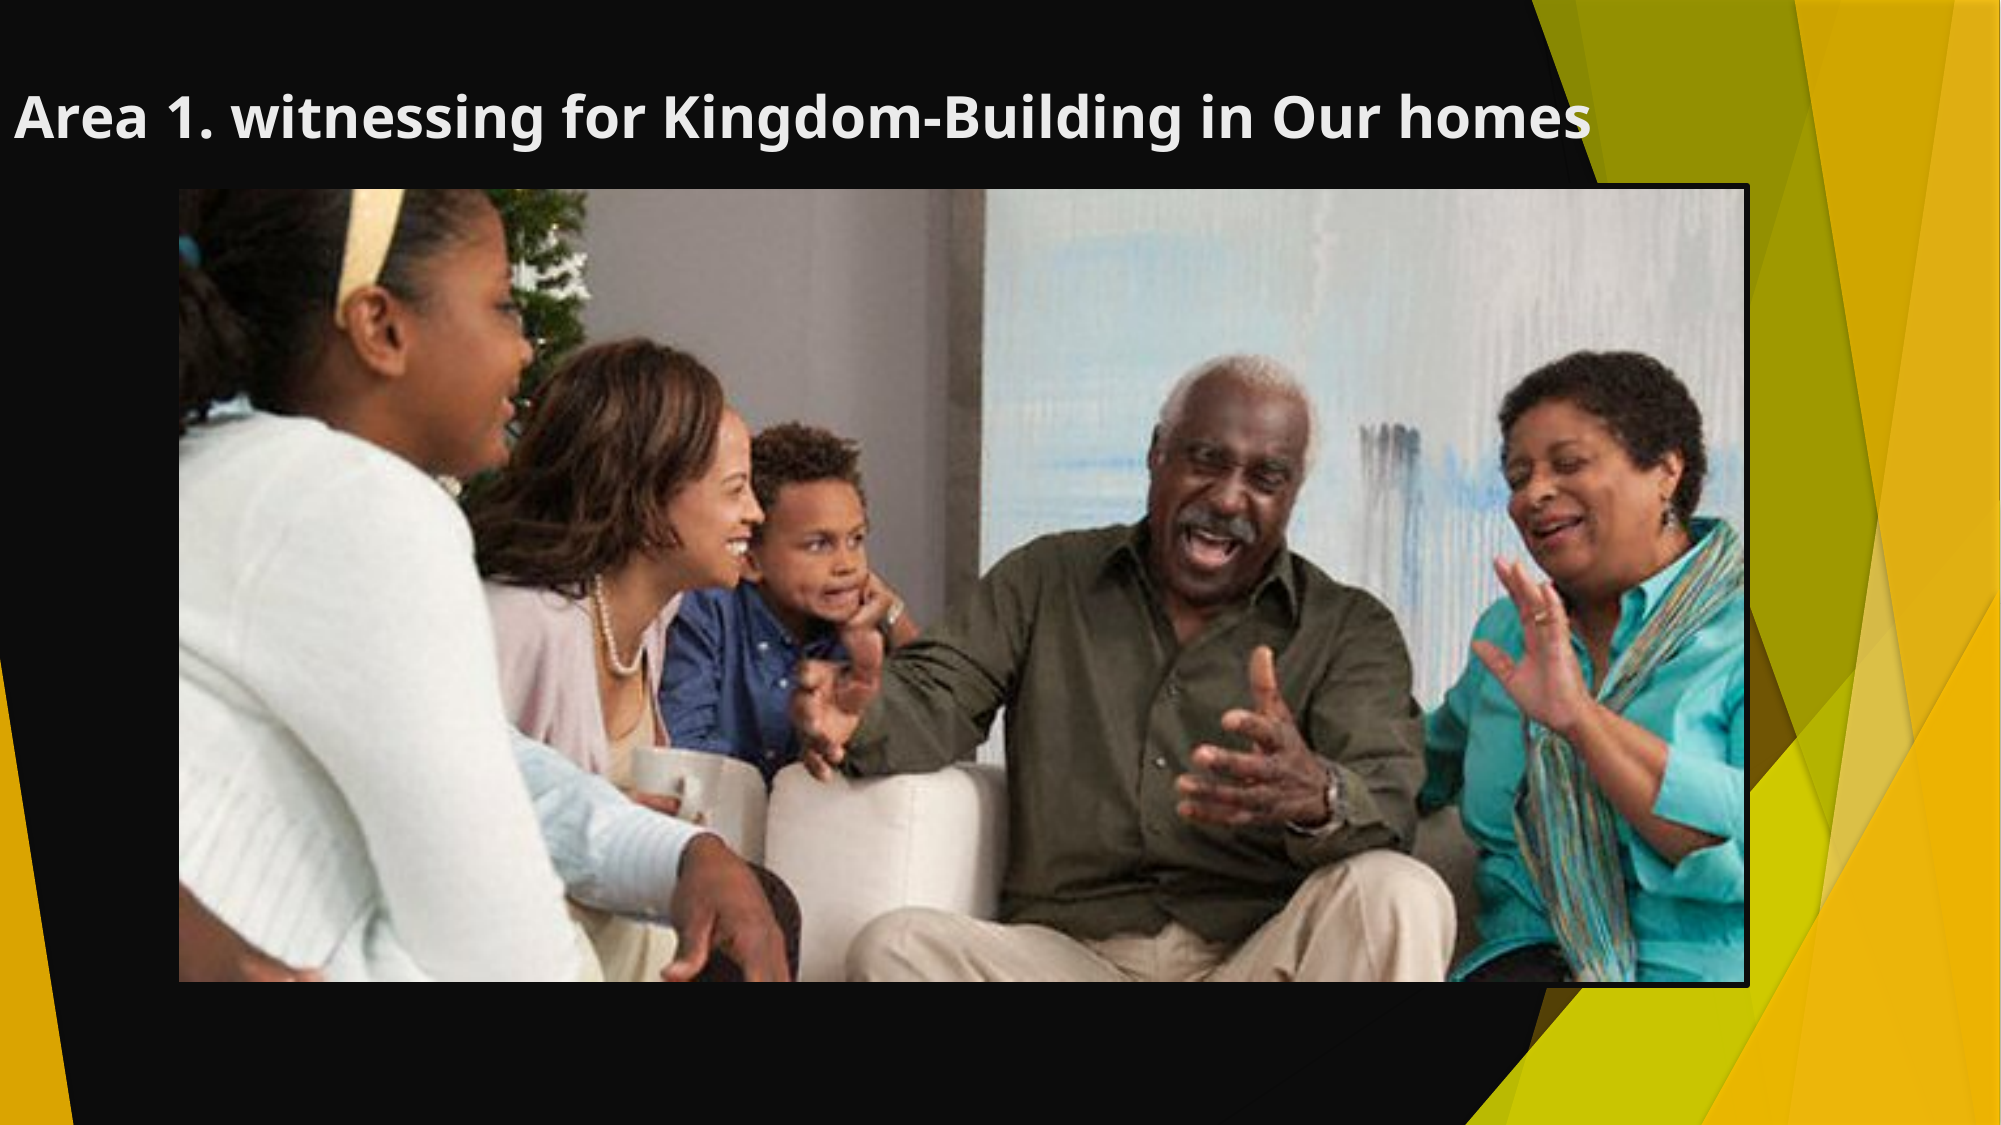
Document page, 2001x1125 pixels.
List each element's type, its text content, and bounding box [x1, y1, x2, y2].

picture [178, 188, 1745, 983]
text_box Area 1. witnessing for Kingdom-Building in Our homes [0, 72, 1683, 158]
